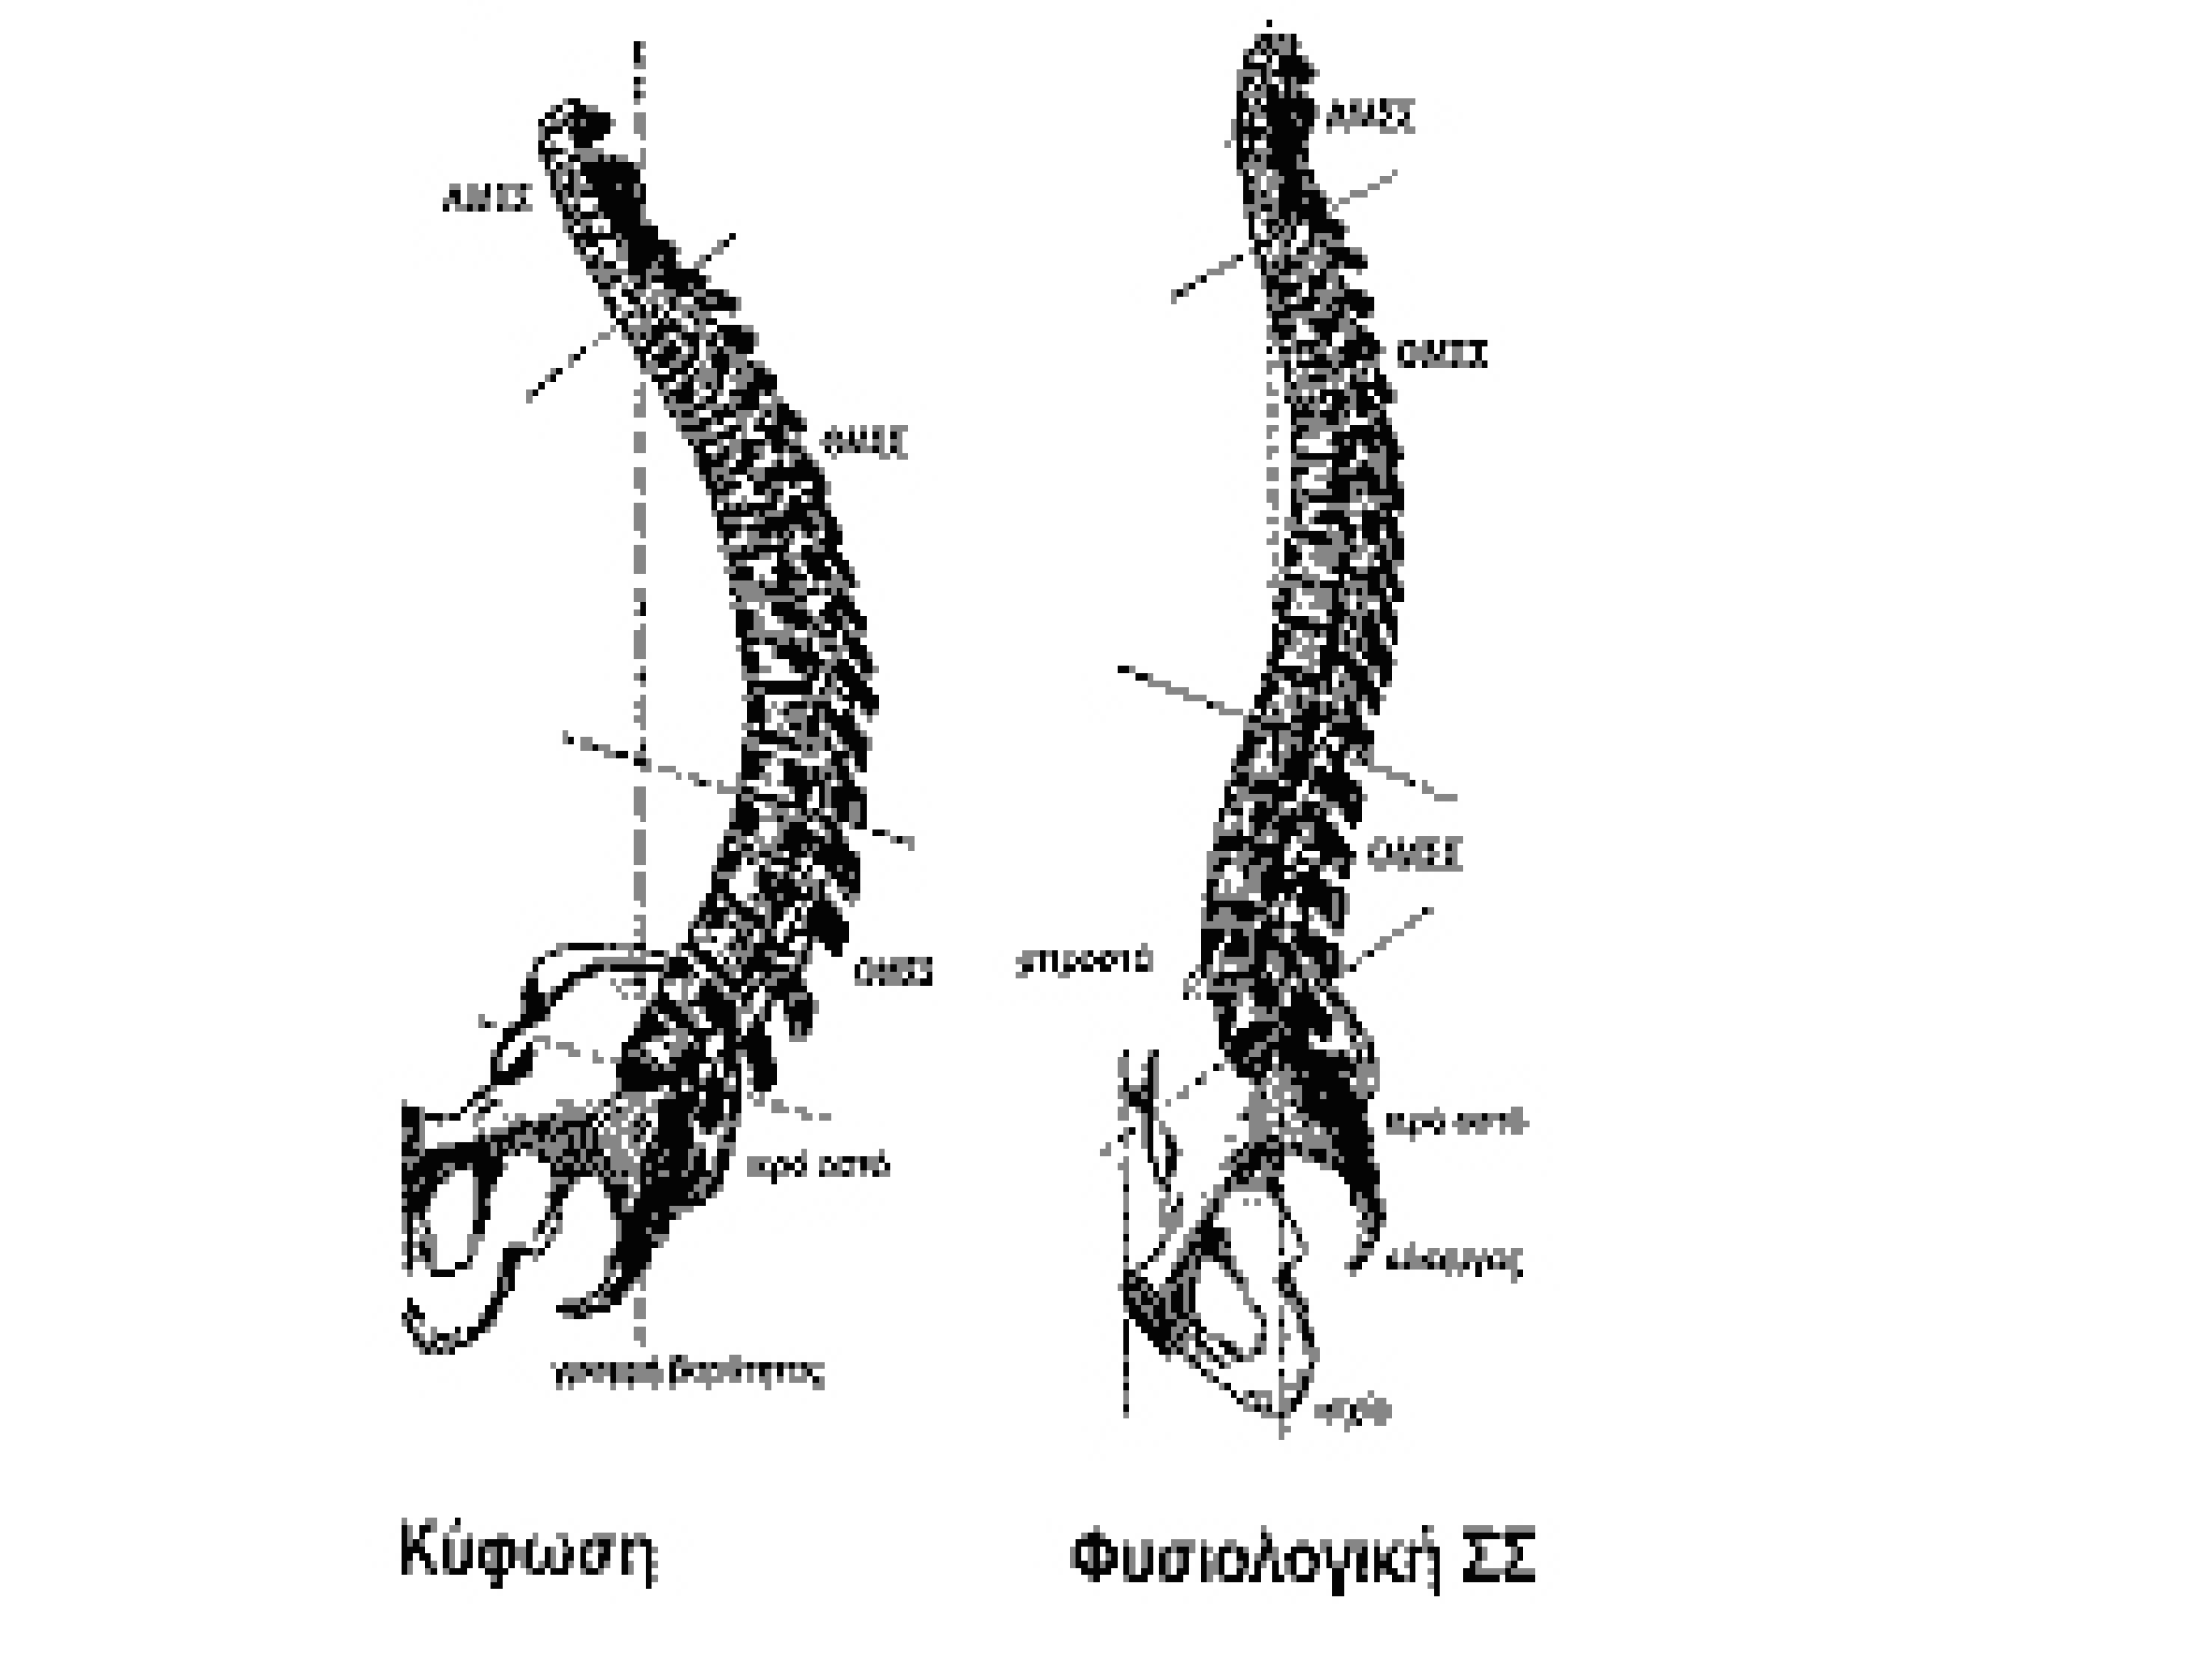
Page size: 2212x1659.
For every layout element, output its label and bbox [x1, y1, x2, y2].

picture [353, 0, 1560, 1604]
